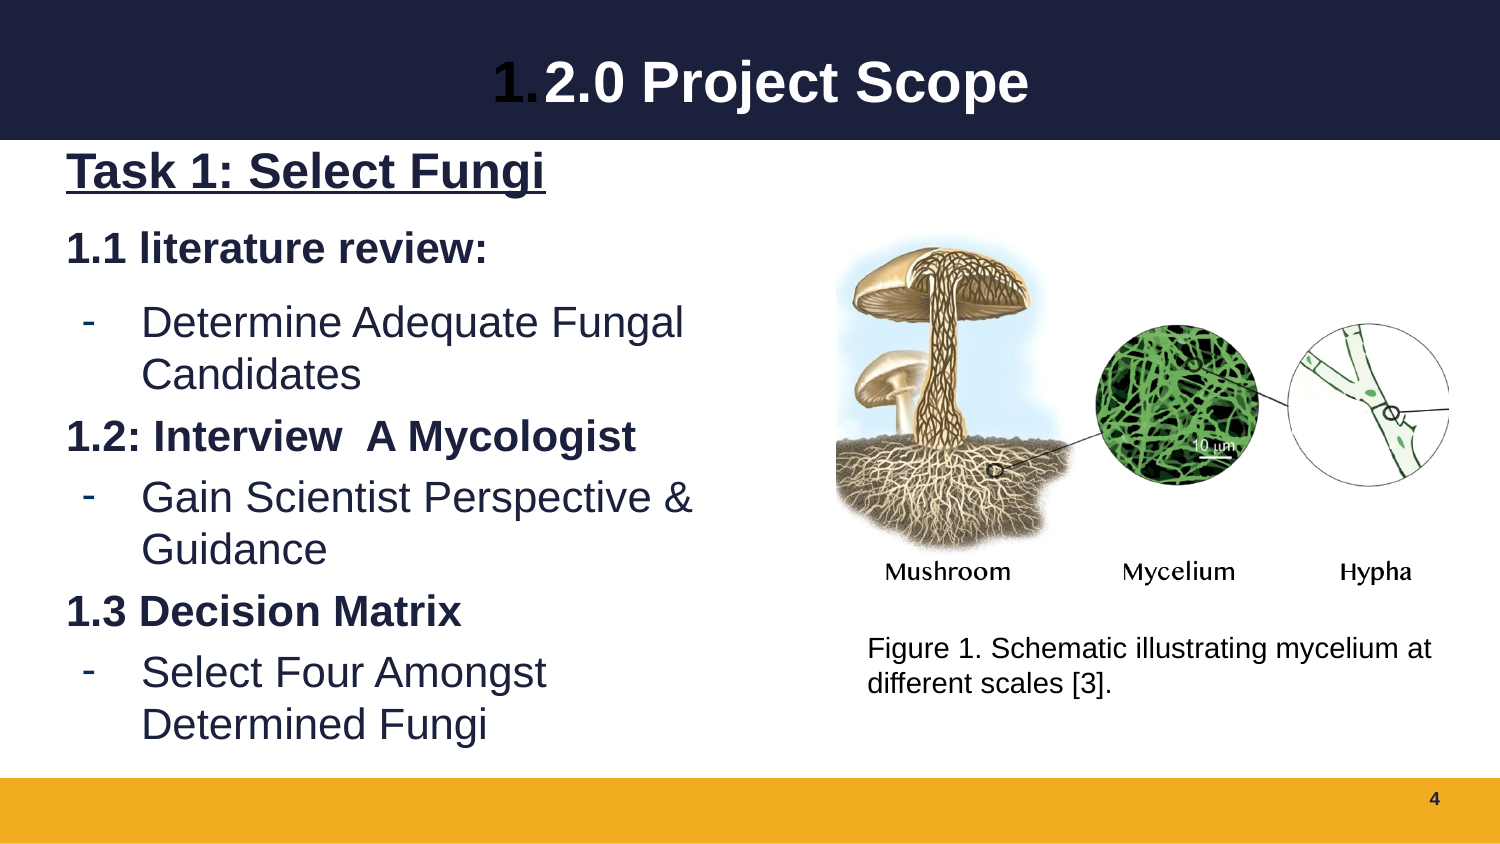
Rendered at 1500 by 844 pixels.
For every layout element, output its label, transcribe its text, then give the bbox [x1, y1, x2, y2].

text_box Figure 1. Schematic illustrating mycelium at different scales [3]. [852, 614, 1468, 662]
title 2.0 Project Scope [51, 32, 1449, 127]
text_box Task 1: Select Fungi 1.1 literature review: Determine Adequate Fungal Candidates 1.2: Interview A Mycologist Gain Scientist Perspective & Guidance 1.3 Decision Matrix Select Four Amongst Determined Fungi [51, 131, 750, 755]
picture [835, 177, 1450, 586]
slide_number 4 [1389, 779, 1480, 844]
